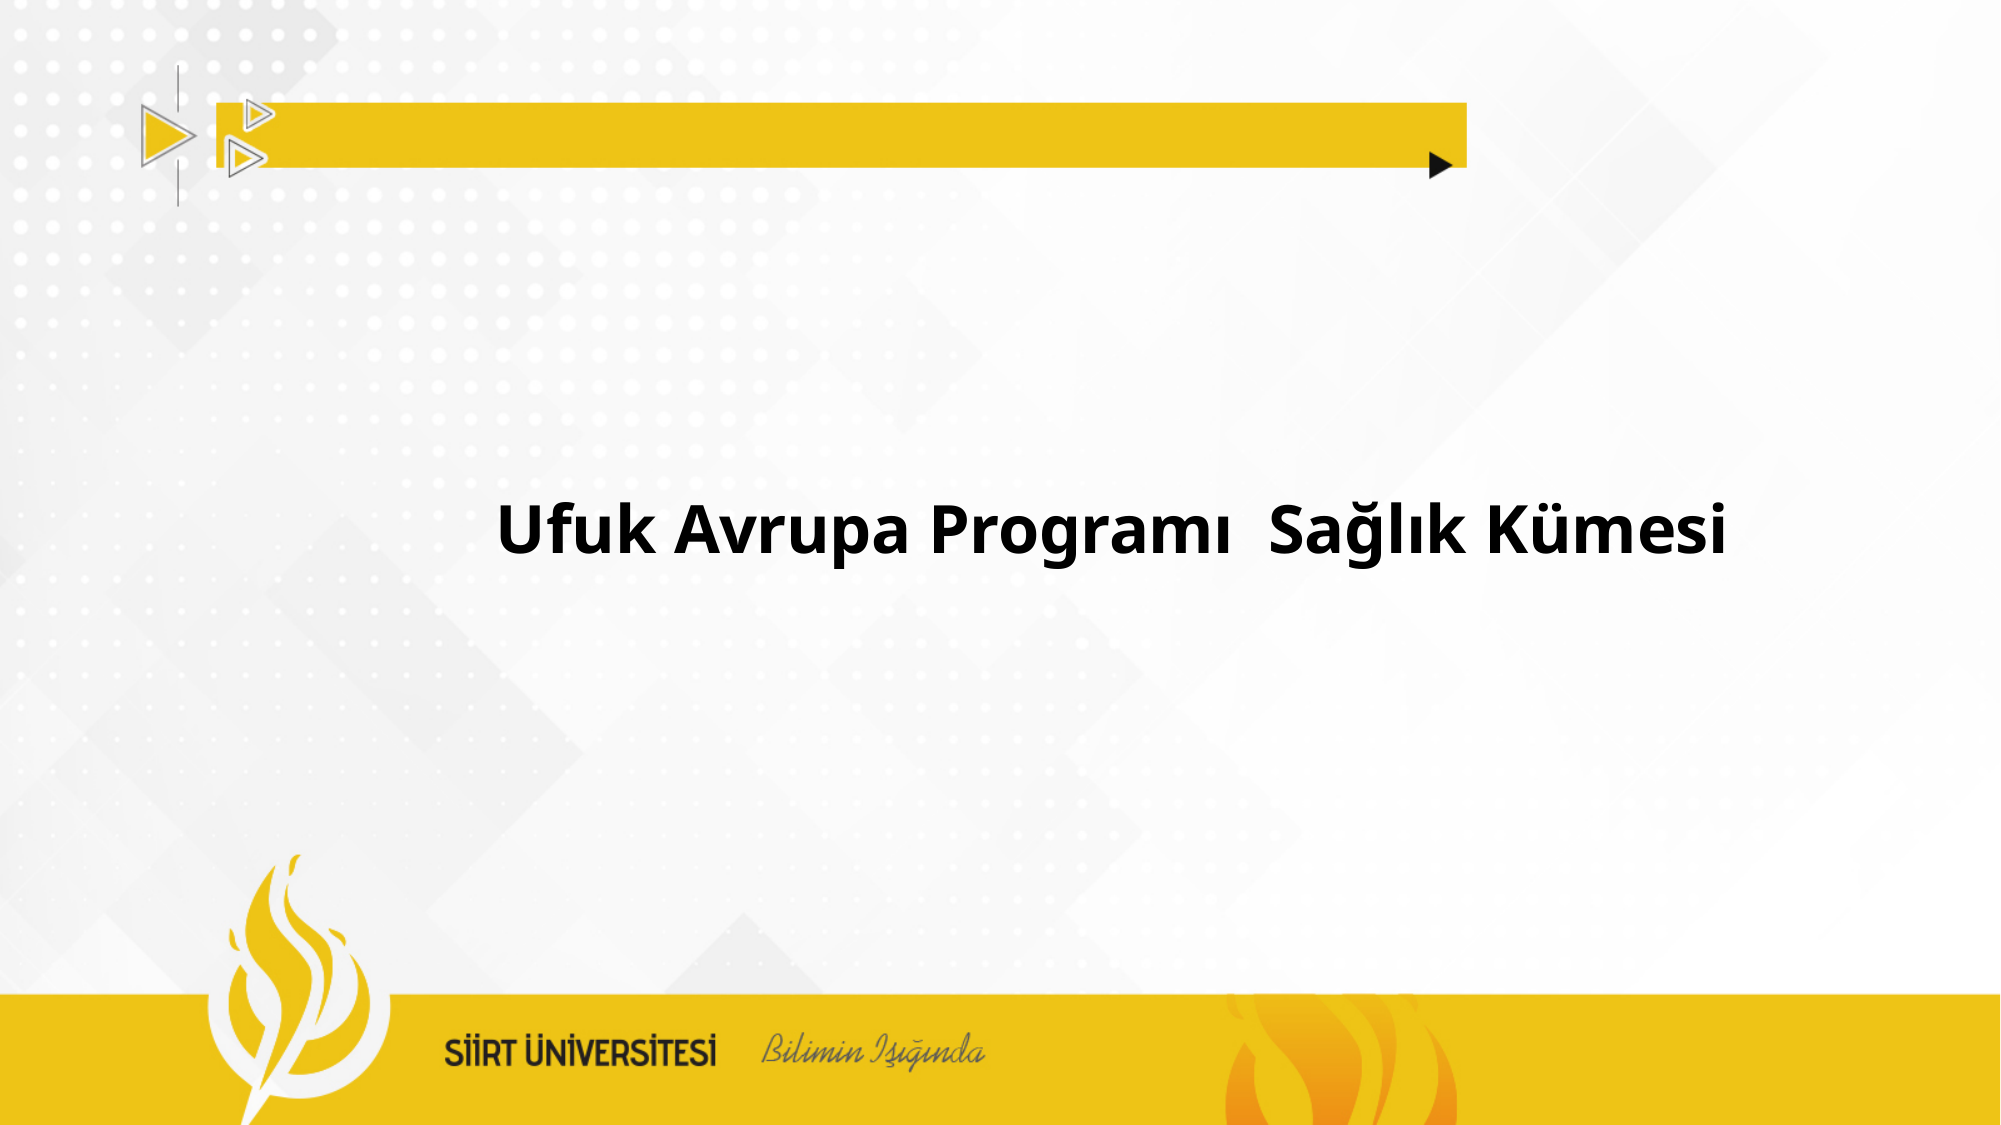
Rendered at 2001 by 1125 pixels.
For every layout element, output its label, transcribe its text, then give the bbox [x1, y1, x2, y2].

title Ufuk Avrupa Programı Sağlık Kümesi [309, 490, 1916, 635]
picture [0, 0, 2001, 1125]
